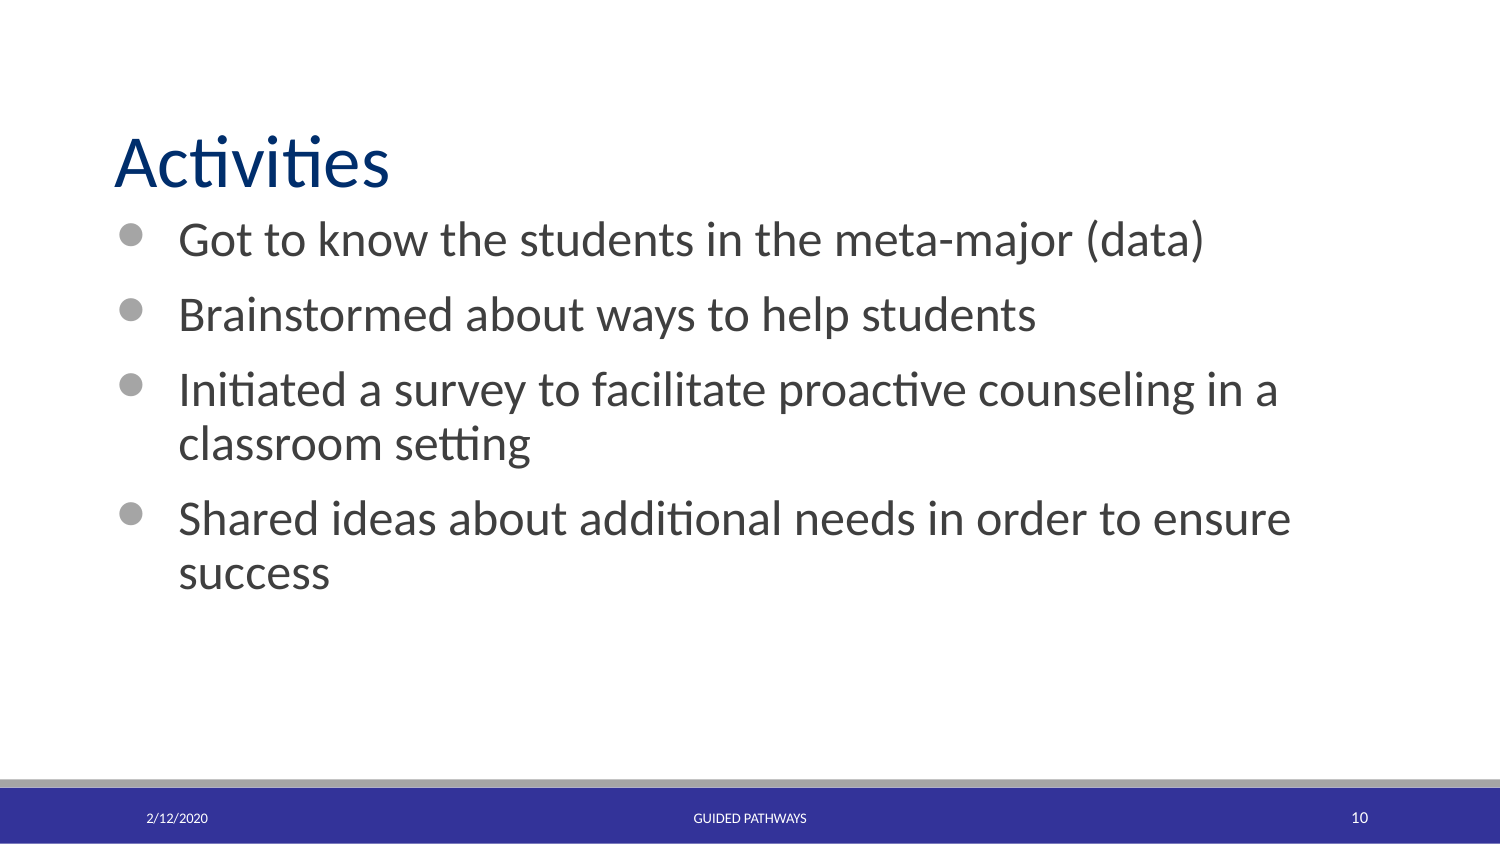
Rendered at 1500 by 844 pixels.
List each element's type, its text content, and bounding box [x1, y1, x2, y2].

slide_number 10 [1218, 794, 1380, 840]
footer GUIDED PATHWAYS [453, 794, 1047, 840]
list Got to know the students in the meta-major (data) Brainstormed about ways to help students Initiated a survey to facilitate proactive counseling in a classroom setting Shared ideas about additional needs in order to ensure success [103, 207, 1398, 712]
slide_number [135, 794, 440, 840]
title Activities [103, 44, 1397, 208]
